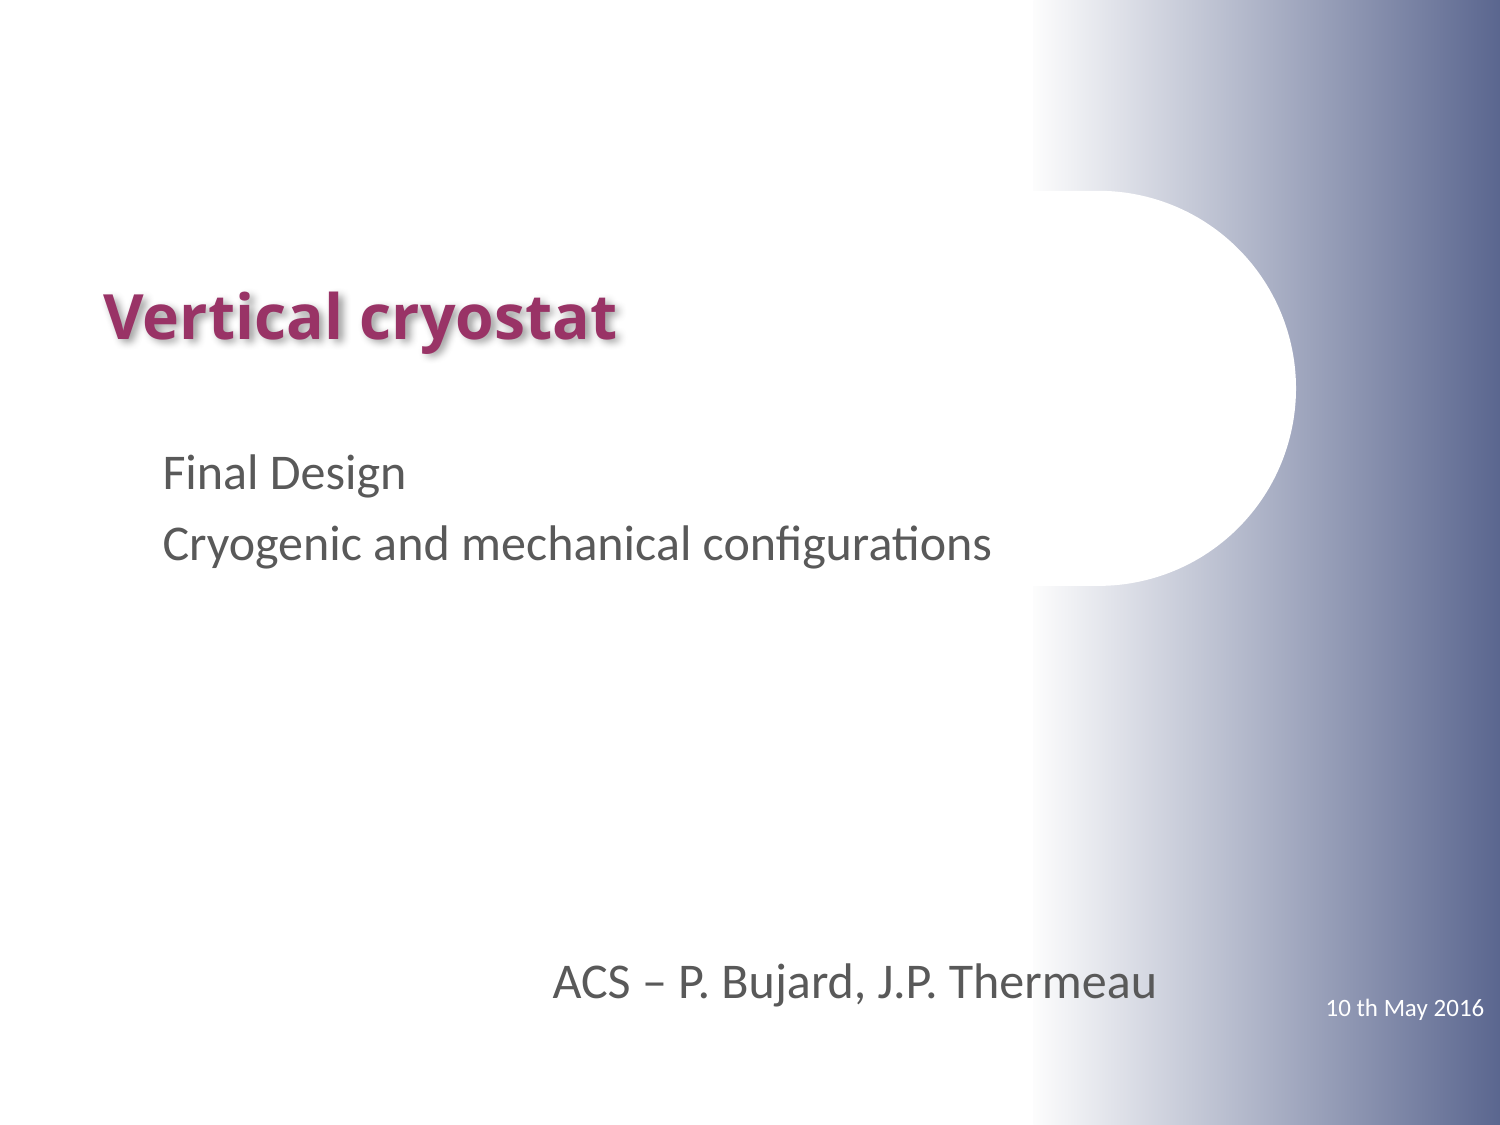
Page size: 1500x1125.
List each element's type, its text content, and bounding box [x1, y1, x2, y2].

list 10 th May 2016 [921, 984, 1500, 1044]
text_box ACS – P. Bujard, J.P. Thermeau [537, 940, 1188, 1035]
subtitle Final Design Cryogenic and mechanical configurations [147, 432, 1093, 587]
title Vertical cryostat [88, 219, 981, 409]
